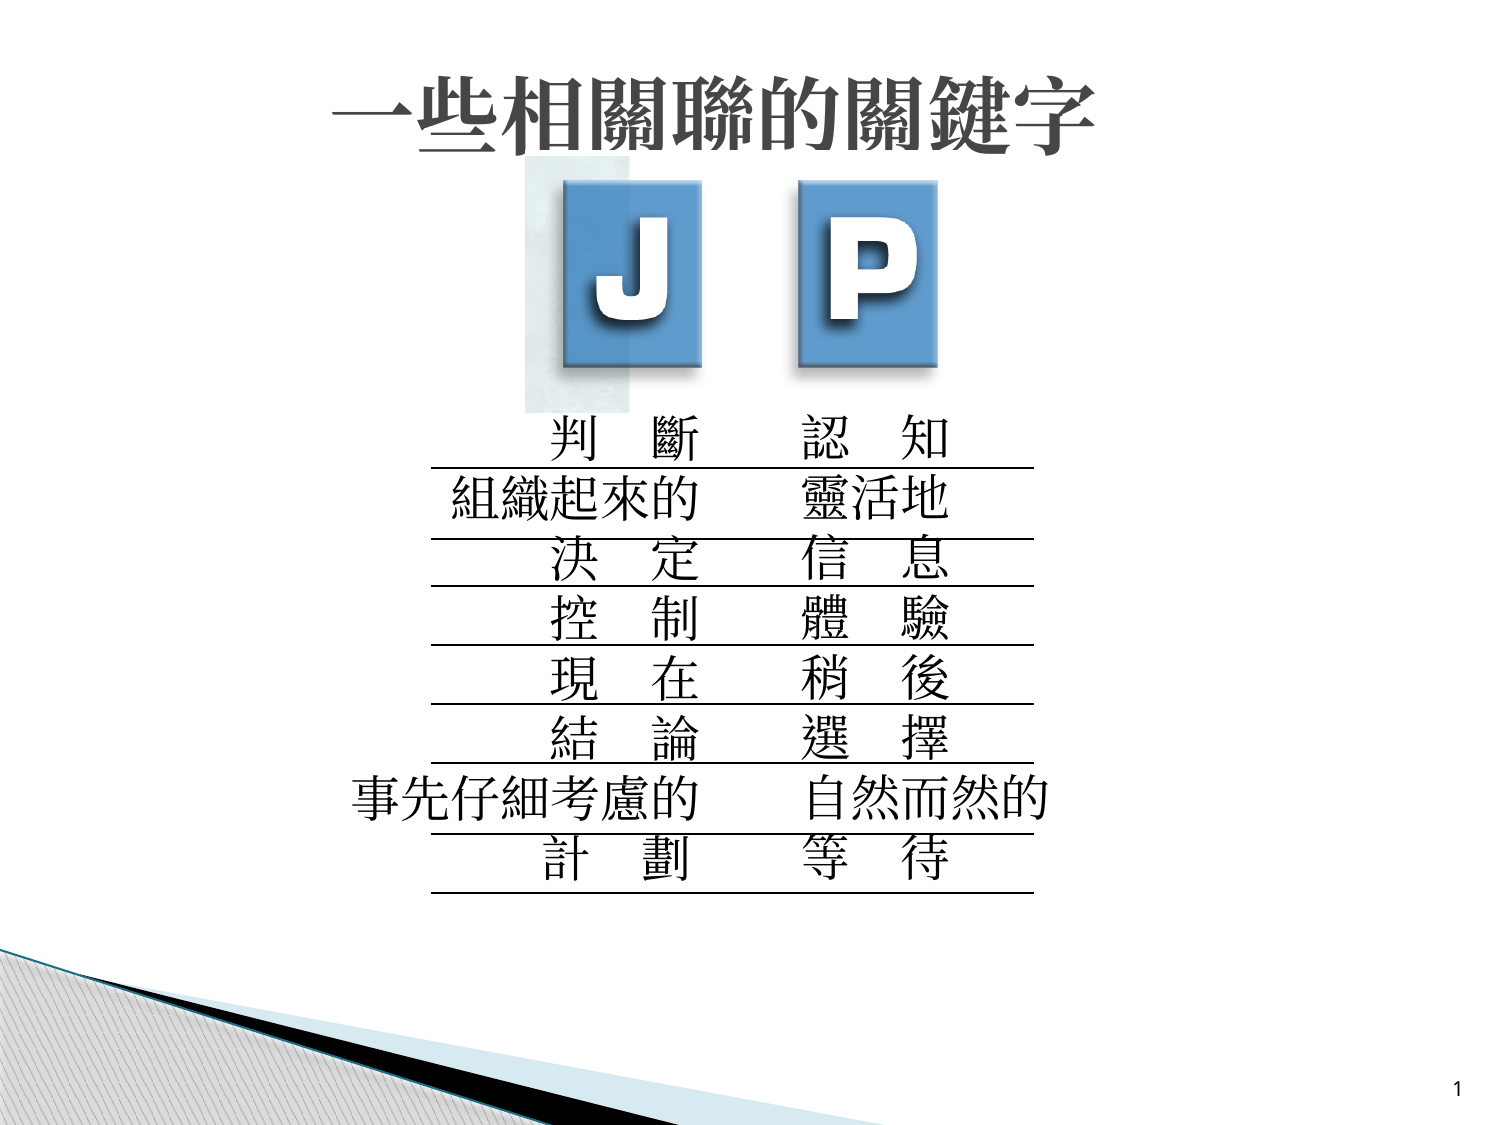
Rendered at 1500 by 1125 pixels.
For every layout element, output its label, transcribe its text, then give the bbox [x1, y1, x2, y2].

title 一些相關聯的關鍵字 [49, 20, 1400, 209]
text_box 認 知 靈活地 信 息 體 驗 稍 後 選 擇 自然而然的 等 待 [785, 399, 1066, 895]
picture [524, 149, 963, 413]
slide_number 1 [1418, 1051, 1479, 1112]
text_box 判 斷 組織起來的 決 定 控 制 現 在 結 論 事先仔細考慮的 計 劃 [334, 399, 715, 895]
